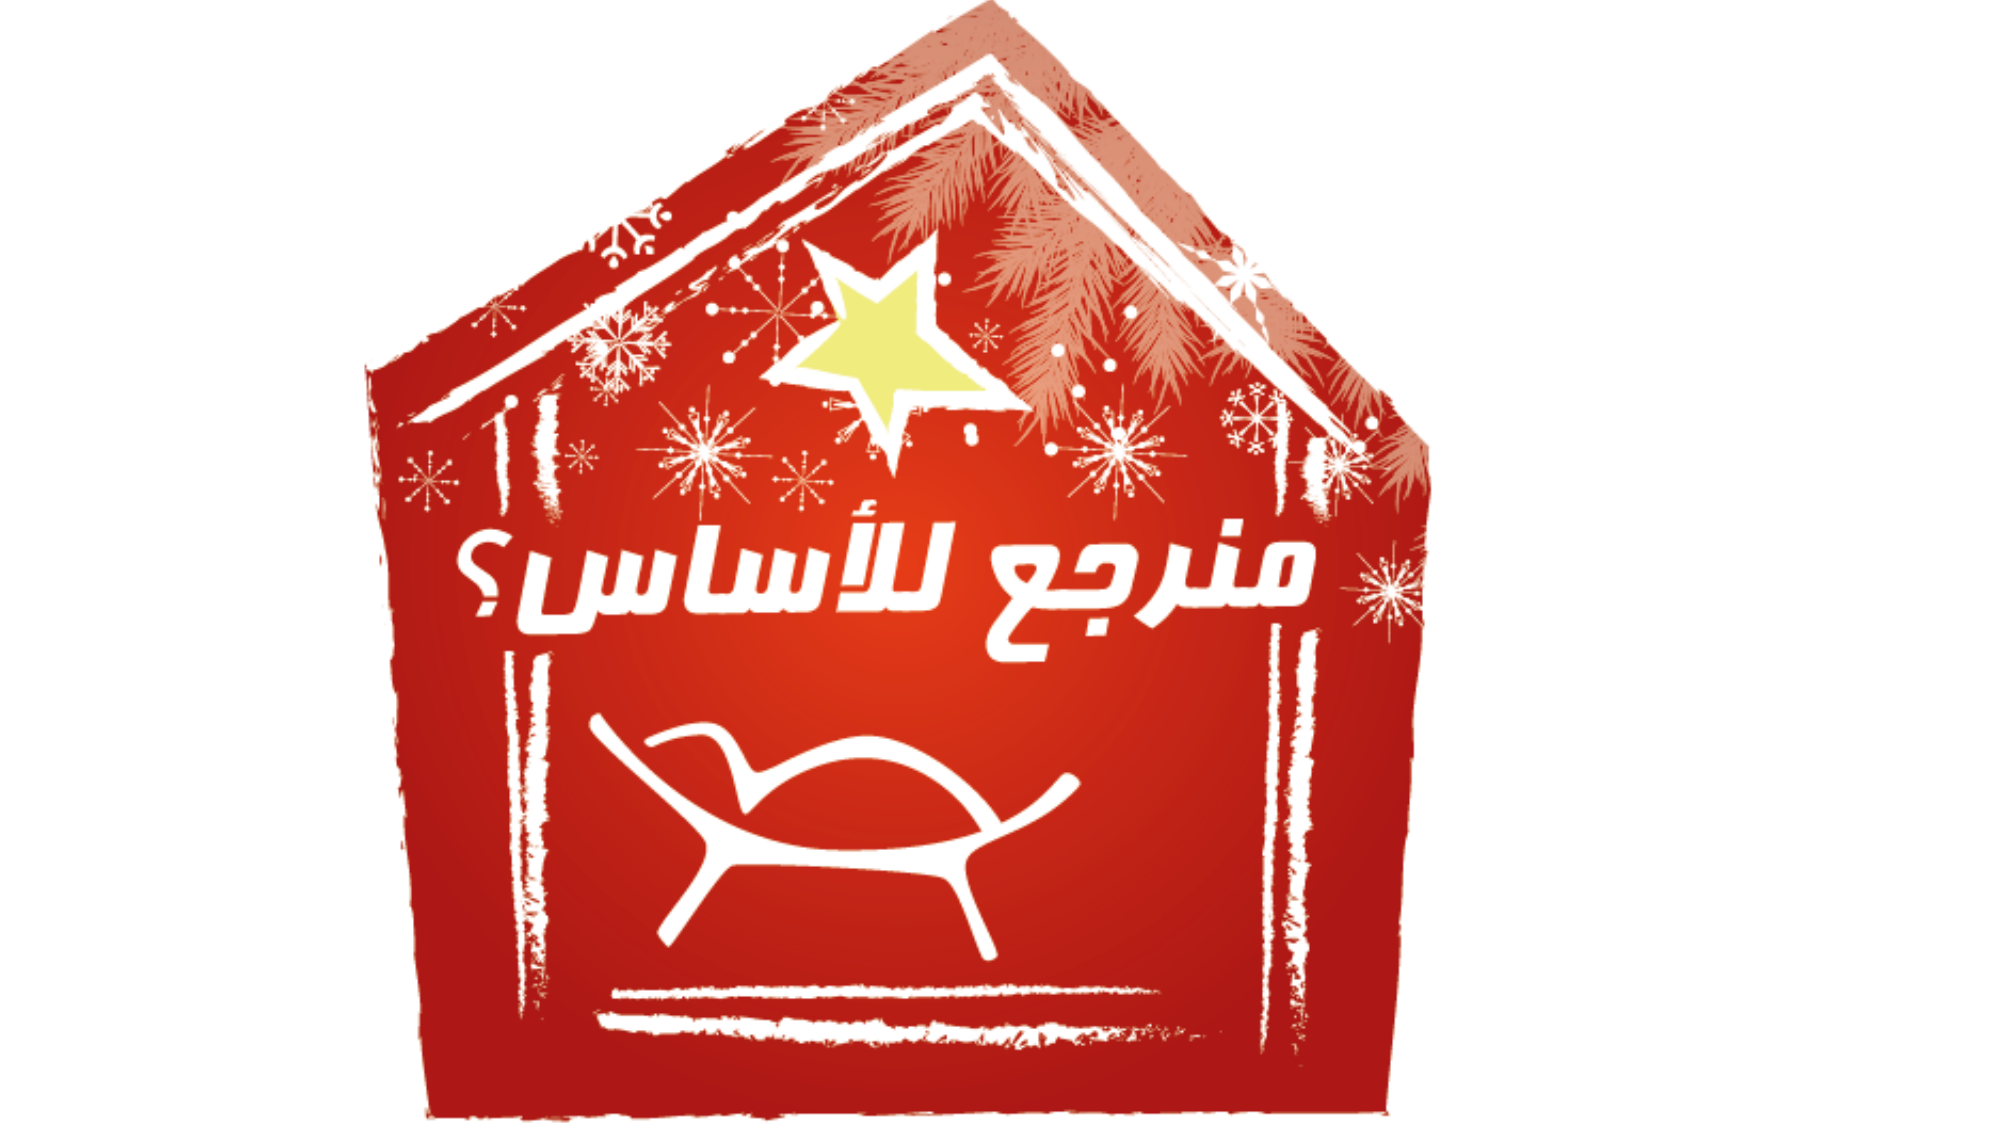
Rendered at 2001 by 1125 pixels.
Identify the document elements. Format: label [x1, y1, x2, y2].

picture [363, 0, 1440, 1125]
